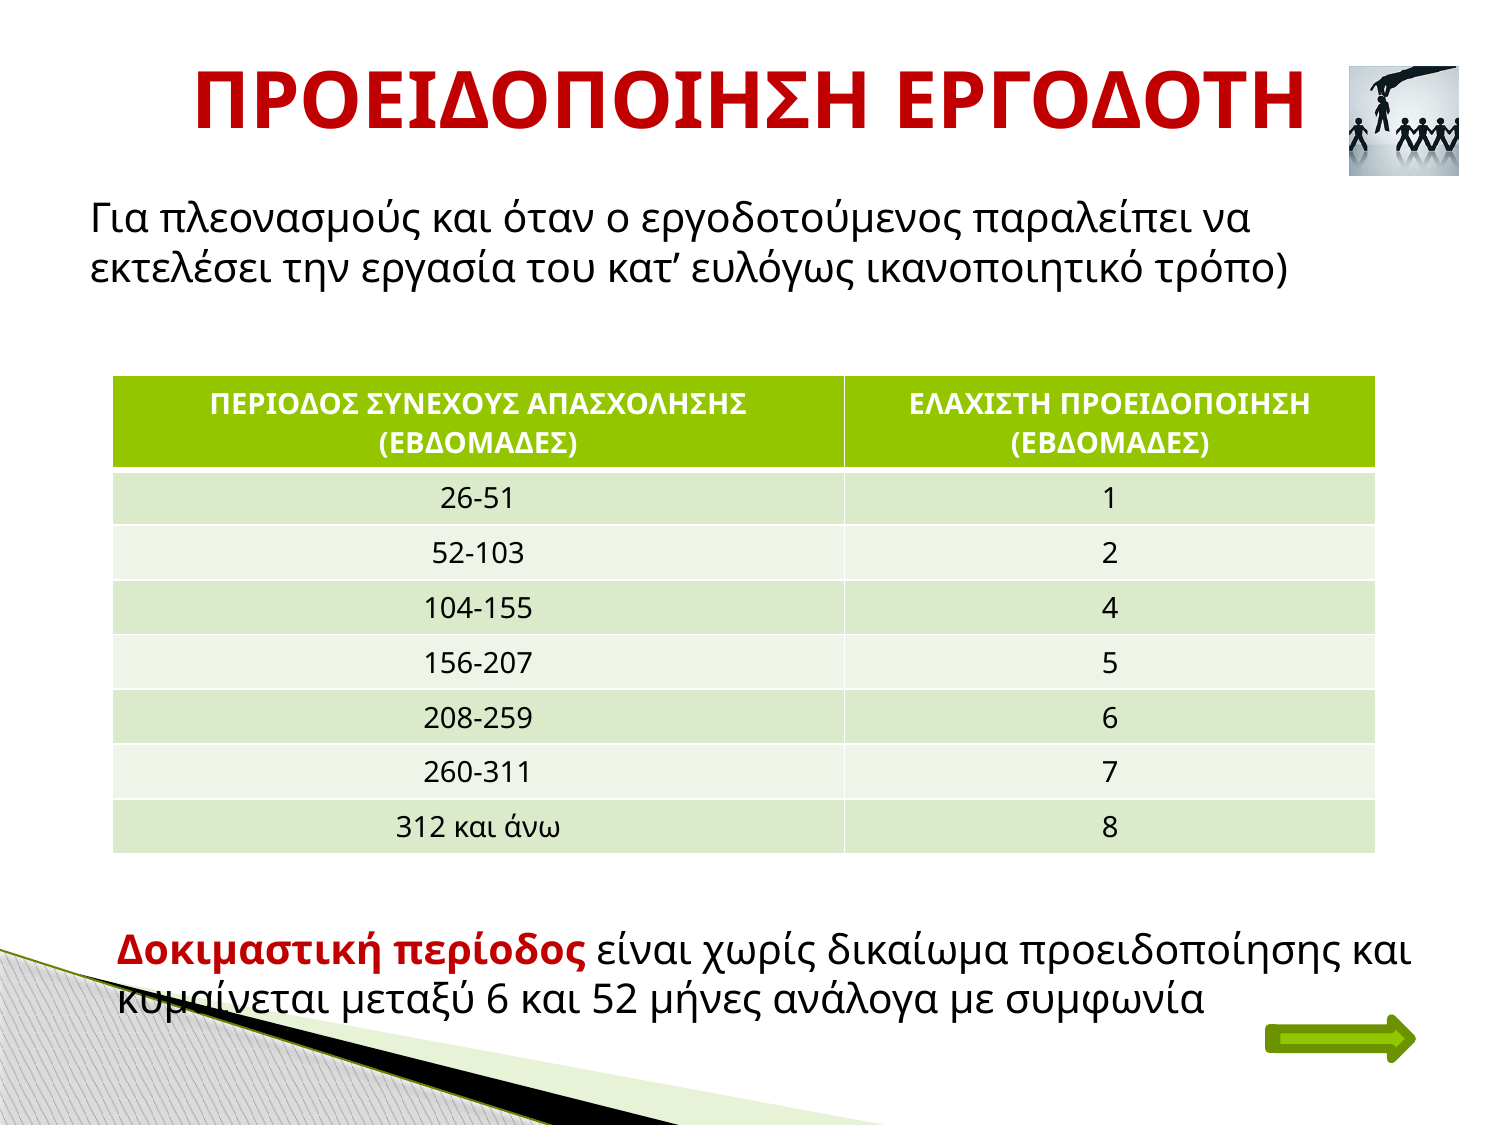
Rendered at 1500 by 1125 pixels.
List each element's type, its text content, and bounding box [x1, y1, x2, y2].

list Για πλεονασμούς και όταν ο εργοδοτούμενος παραλείπει να εκτελέσει την εργασία του κατ’ ευλόγως ικανοποιητικό τρόπο) Δοκιμαστική περίοδος είναι χωρίς δικαίωμα προειδοποίησης και κυμαίνεται μεταξύ 6 και 52 μήνες ανάλογα με συμφωνία [75, 184, 1459, 1035]
table_cell 260-311 [113, 745, 844, 798]
table_cell 208-259 [113, 690, 844, 743]
table_cell 26-51 [113, 473, 844, 524]
picture [1349, 66, 1459, 176]
table_header ΠΕΡΙΟΔΟΣ ΣΥΝΕΧΟΥΣ ΑΠΑΣΧΟΛΗΣΗΣ (ΕΒΔΟΜΑΔΕΣ) [113, 376, 844, 467]
table_cell 2 [845, 526, 1375, 579]
table_cell 1 [845, 473, 1375, 524]
table_cell 156-207 [113, 635, 844, 688]
table_cell 6 [845, 690, 1375, 743]
table_cell 5 [845, 635, 1375, 688]
table_header ΕΛΑΧΙΣΤΗ ΠΡΟΕΙΔΟΠΟΙΗΣΗ (ΕΒΔΟΜΑΔΕΣ) [845, 376, 1375, 467]
table_cell 4 [845, 581, 1375, 634]
table_cell 7 [845, 745, 1375, 798]
table_cell 8 [845, 800, 1375, 853]
table_cell 52-103 [113, 526, 844, 579]
table_cell 104-155 [113, 581, 844, 634]
table_cell 312 και άνω [113, 800, 844, 853]
text_box [1265, 1014, 1416, 1064]
title ΠΡΟΕΙΔΟΠΟΙΗΣΗ ΕΡΓΟΔΟΤΗ [75, 33, 1425, 161]
